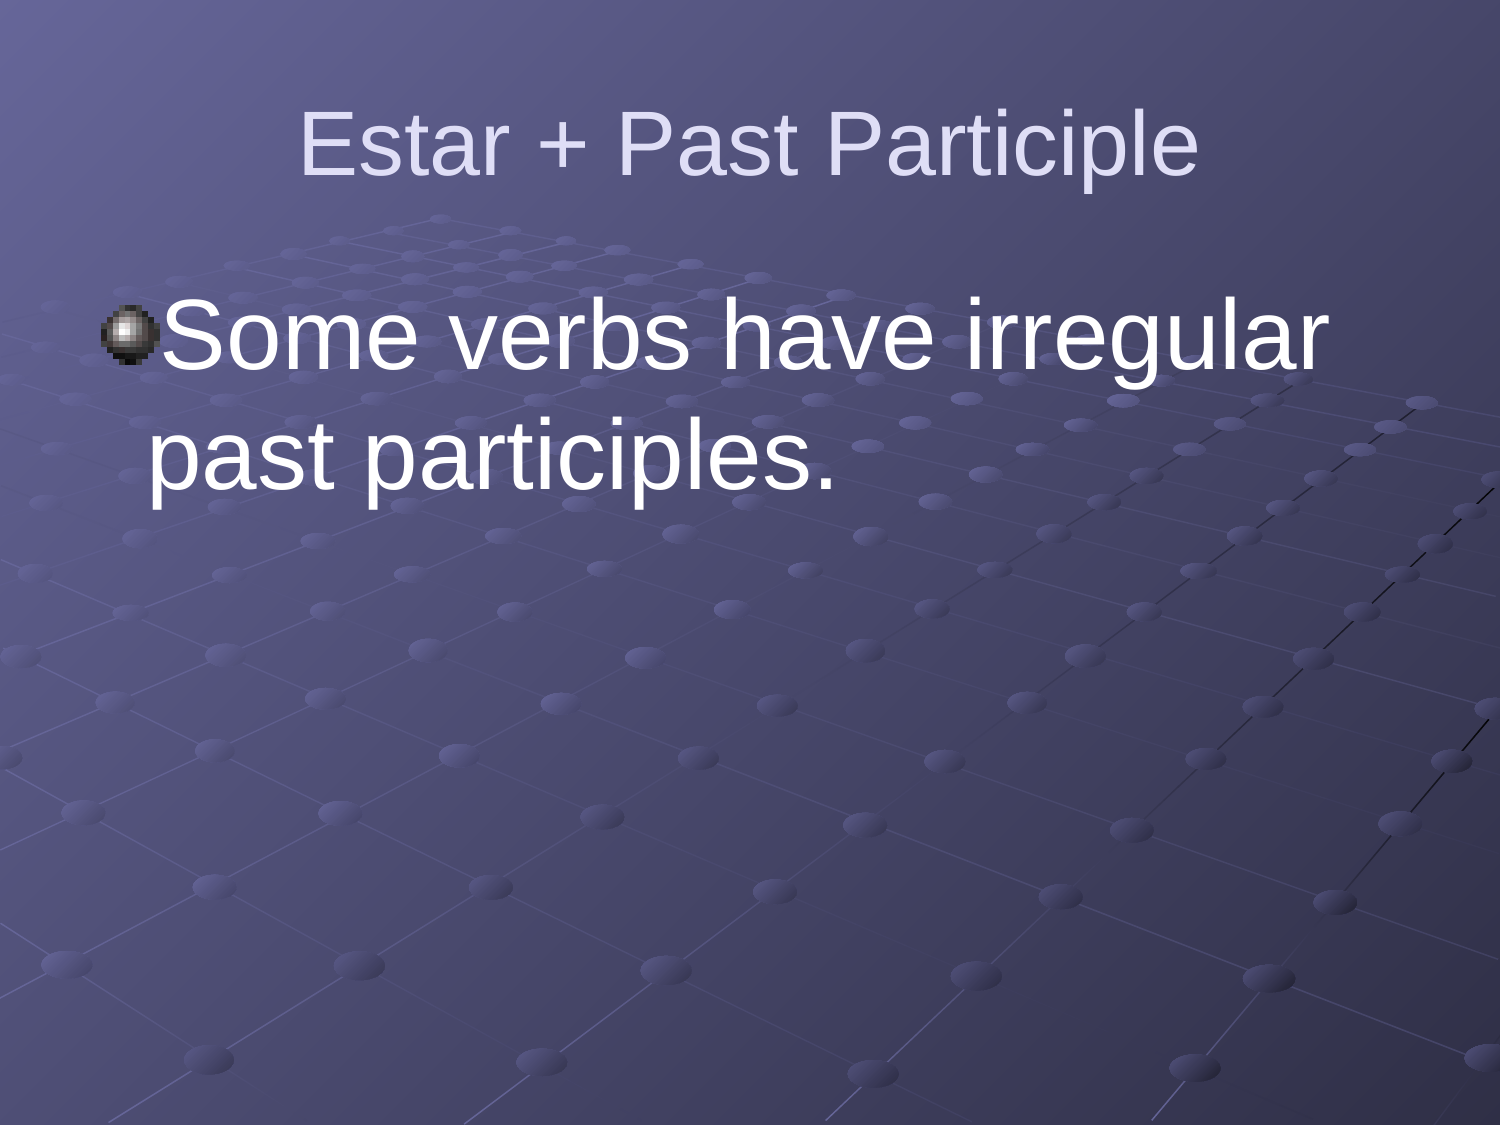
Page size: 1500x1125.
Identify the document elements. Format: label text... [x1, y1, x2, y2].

list Some verbs have irregular past participles. [75, 262, 1425, 1007]
picture [90, 294, 160, 365]
title Estar + Past Participle [75, 45, 1425, 233]
